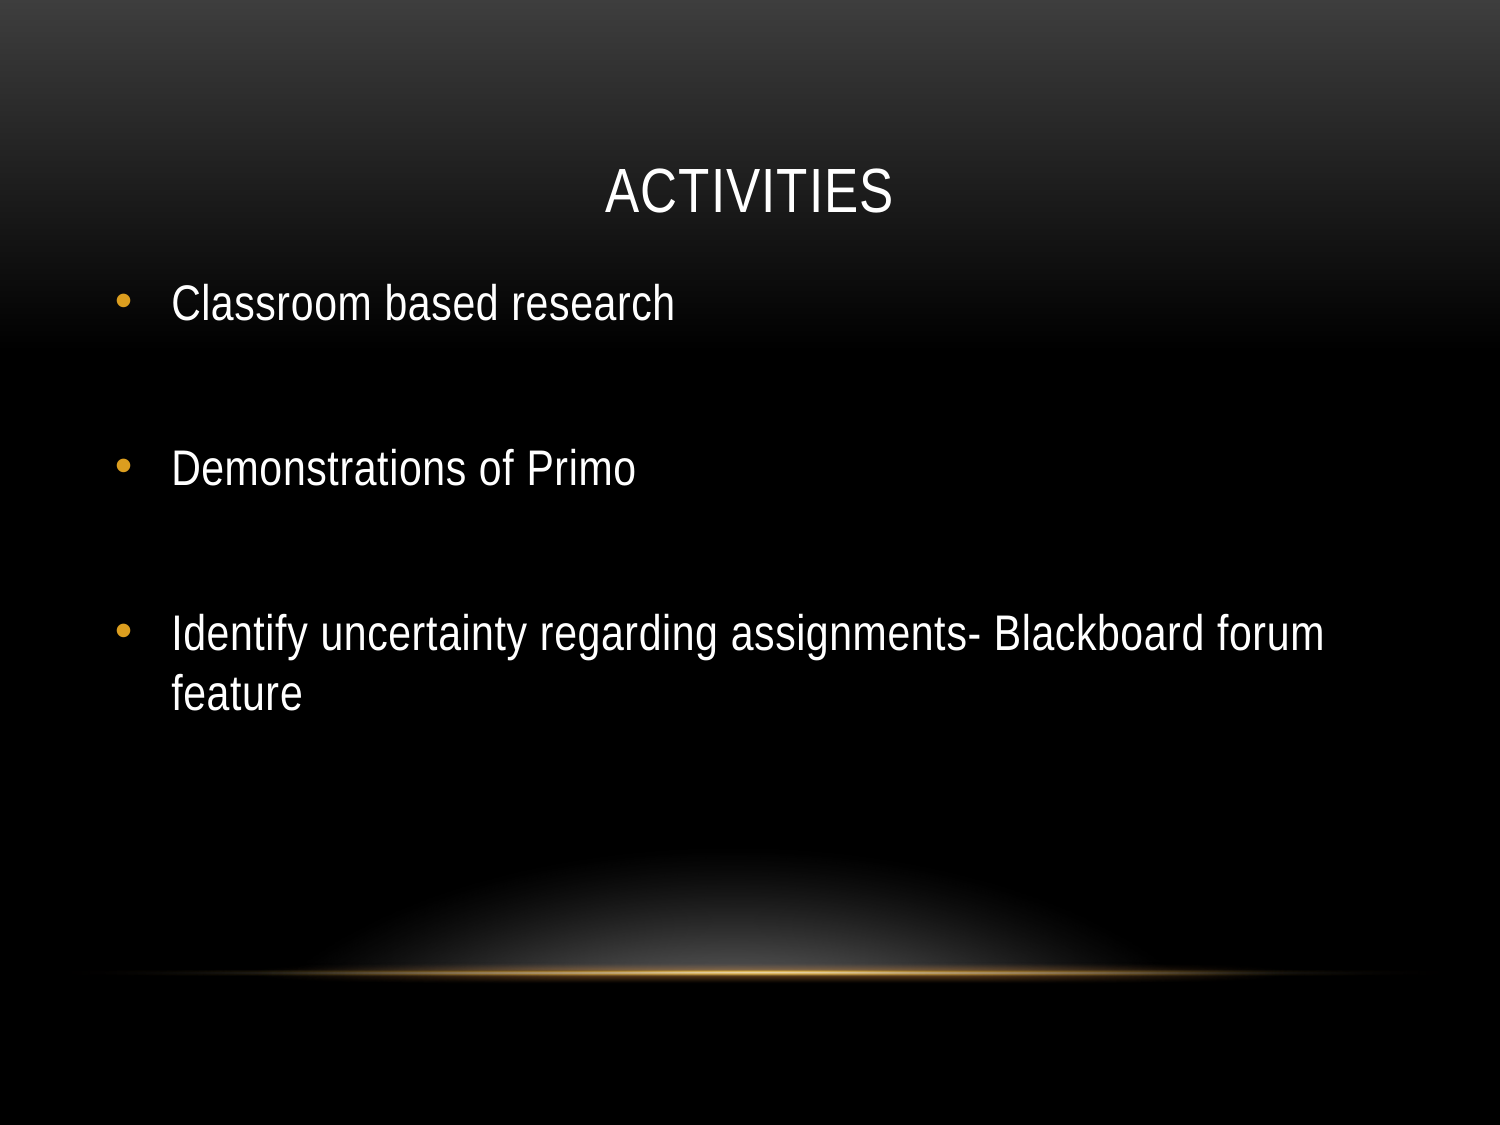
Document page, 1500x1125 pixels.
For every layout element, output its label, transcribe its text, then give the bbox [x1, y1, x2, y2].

picture [0, 0, 1500, 1125]
title activities [99, 45, 1400, 233]
list Classroom based research Demonstrations of Primo Identify uncertainty regarding assignments- Blackboard forum feature [99, 262, 1400, 938]
